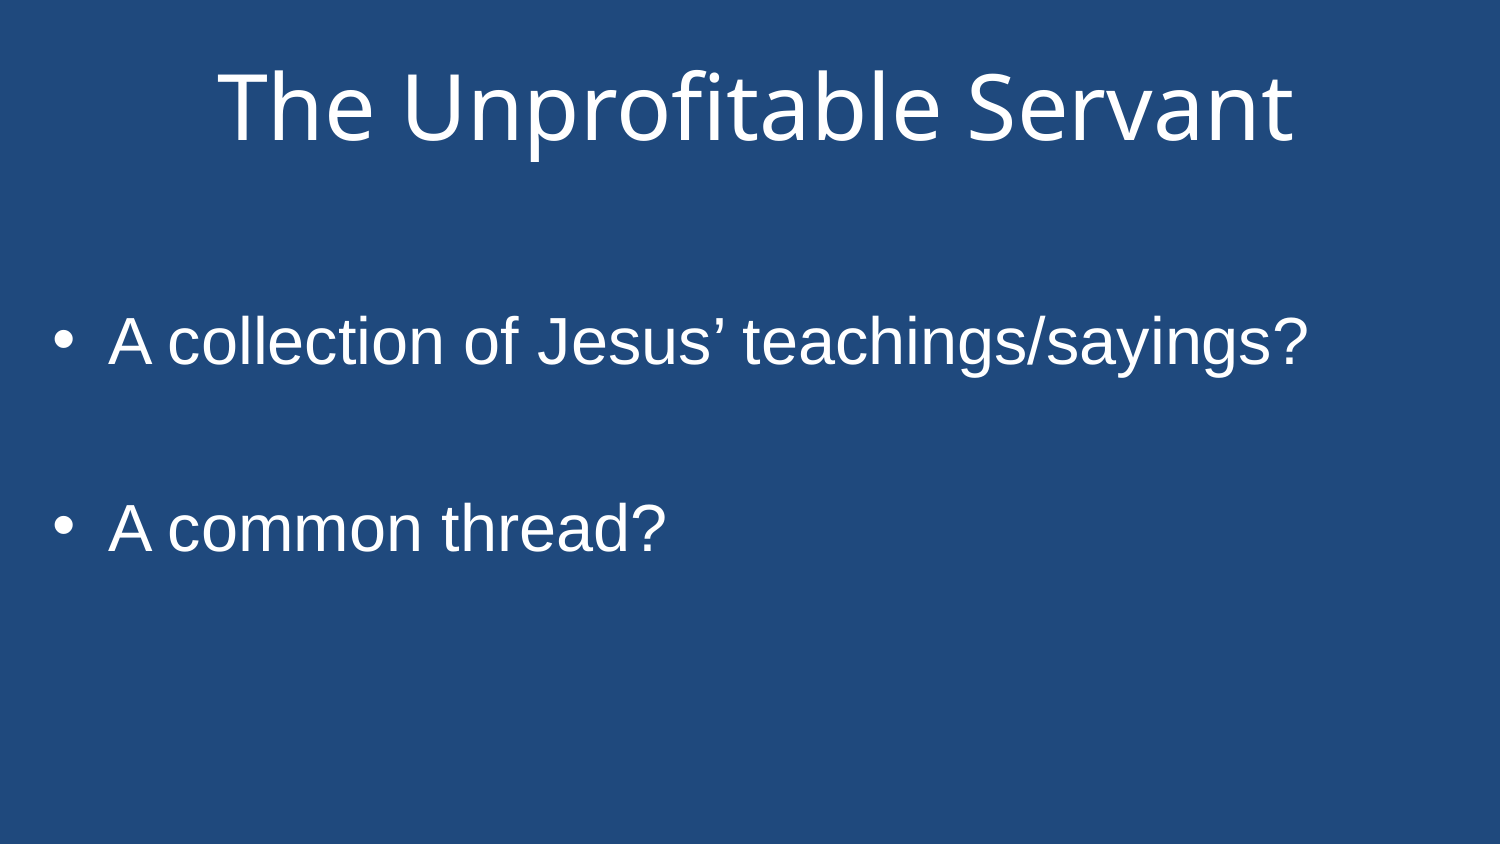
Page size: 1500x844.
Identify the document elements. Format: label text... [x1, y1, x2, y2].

title The Unprofitable Servant [37, 33, 1475, 175]
list A collection of Jesus’ teachings/sayings? A common thread? [37, 196, 1475, 822]
